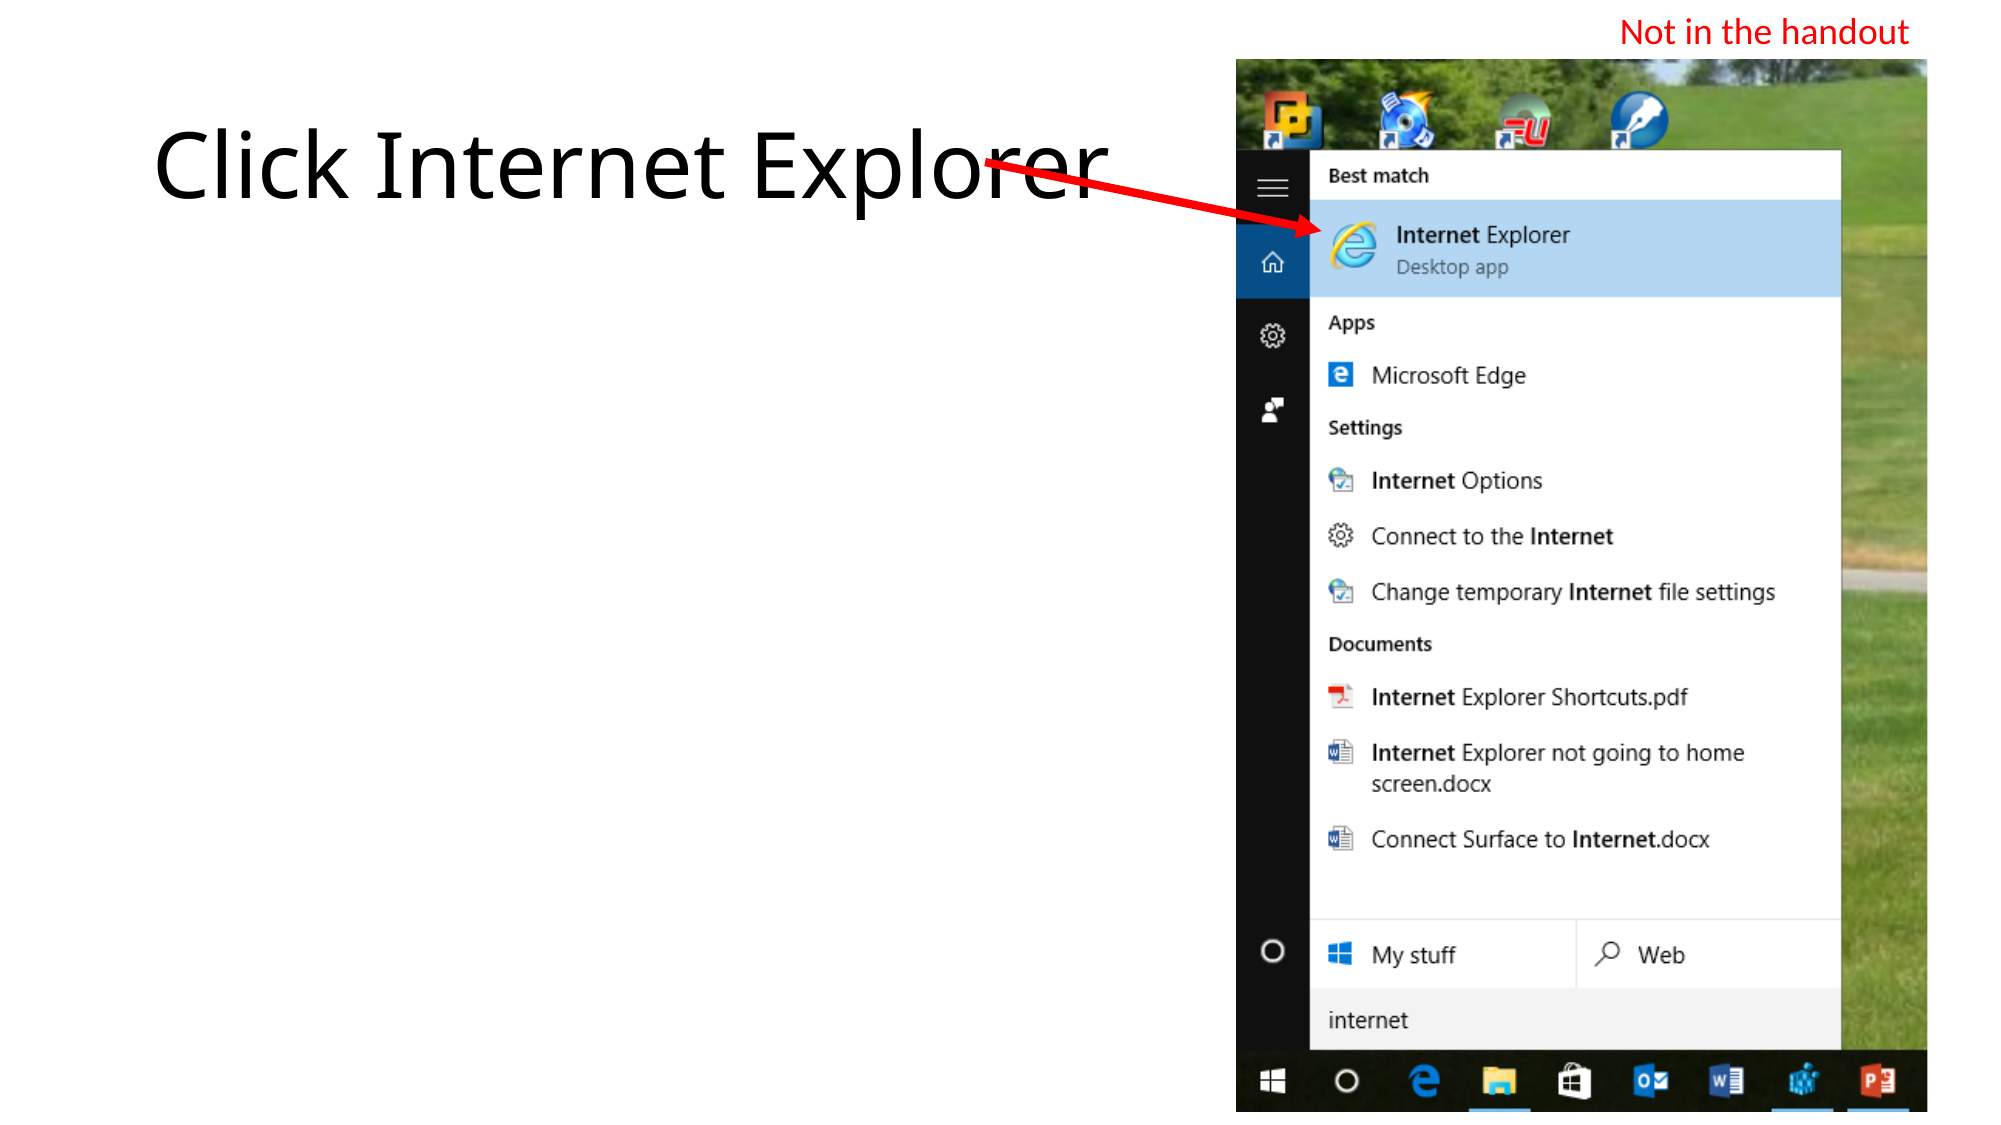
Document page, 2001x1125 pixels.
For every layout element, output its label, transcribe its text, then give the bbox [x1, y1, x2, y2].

text_box Not in the handout [1605, 0, 1926, 59]
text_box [985, 162, 1322, 232]
title Click Internet Explorer [137, 59, 1236, 278]
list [1236, 59, 1928, 1112]
